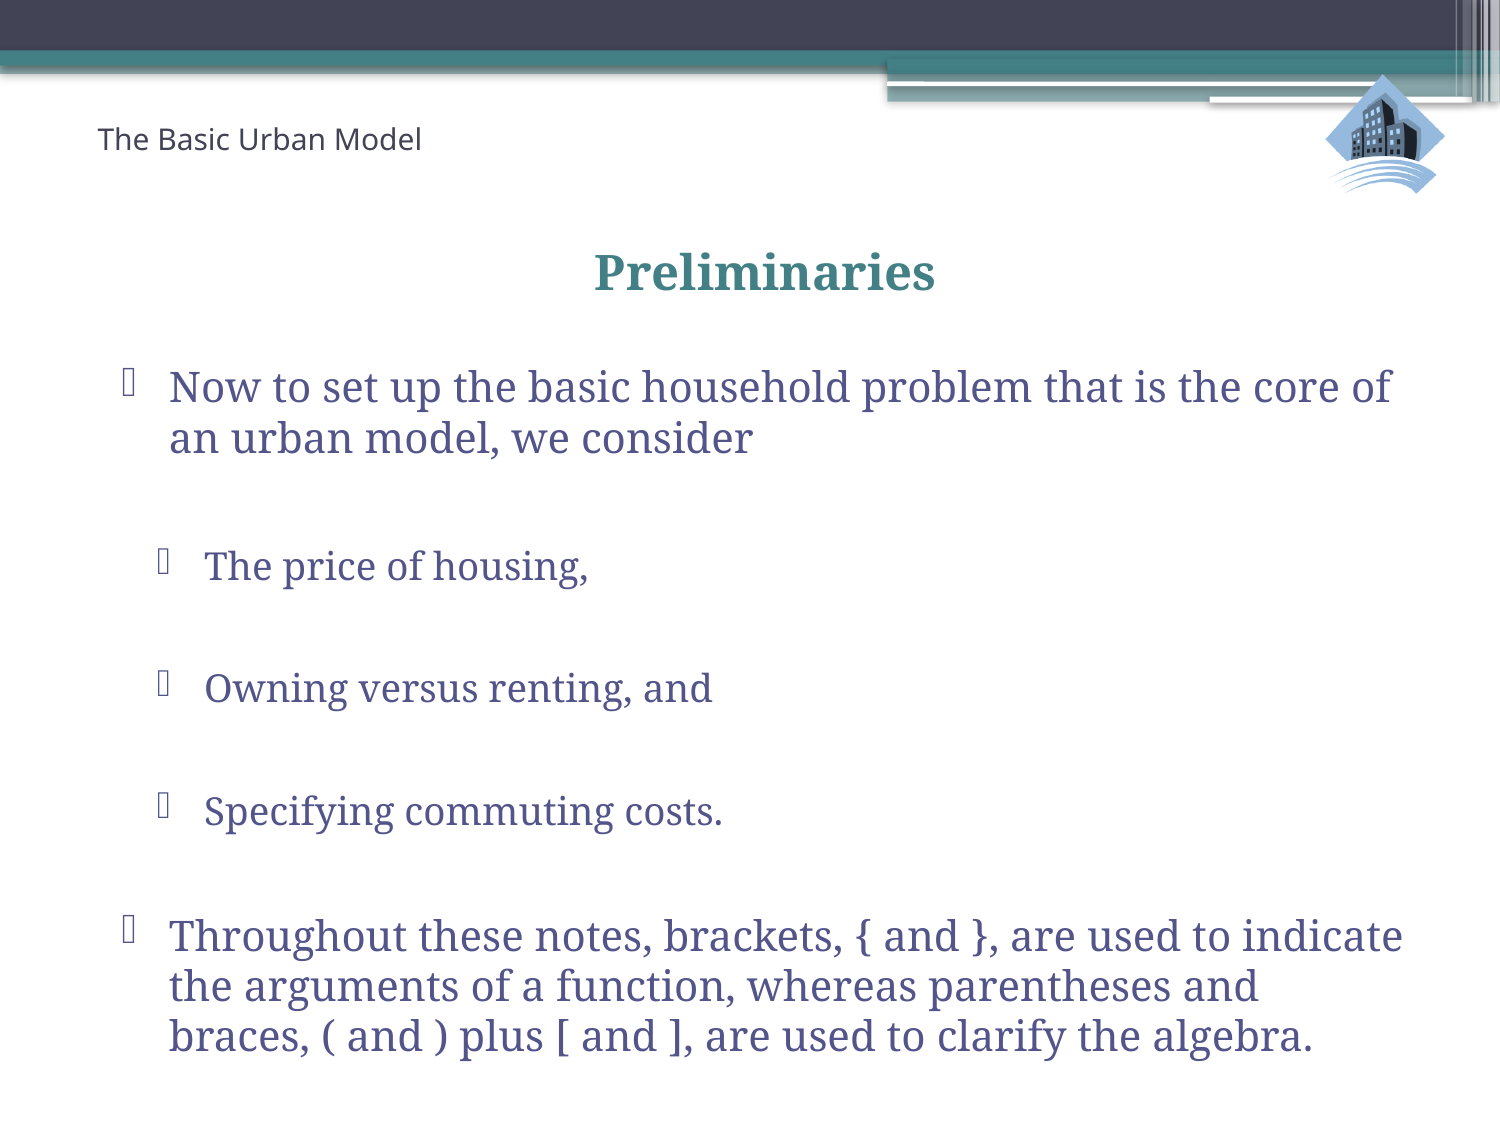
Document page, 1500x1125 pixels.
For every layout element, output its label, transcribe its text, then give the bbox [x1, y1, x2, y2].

list Preliminaries Now to set up the basic household problem that is the core of an urban model, we consider The price of housing, Owning versus renting, and Specifying commuting costs. Throughout these notes, brackets, { and }, are used to indicate the arguments of a function, whereas parentheses and braces, ( and ) plus [ and ], are used to clarify the algebra. [75, 233, 1425, 1113]
picture [1324, 74, 1445, 194]
title The Basic Urban Model [75, 112, 1319, 200]
